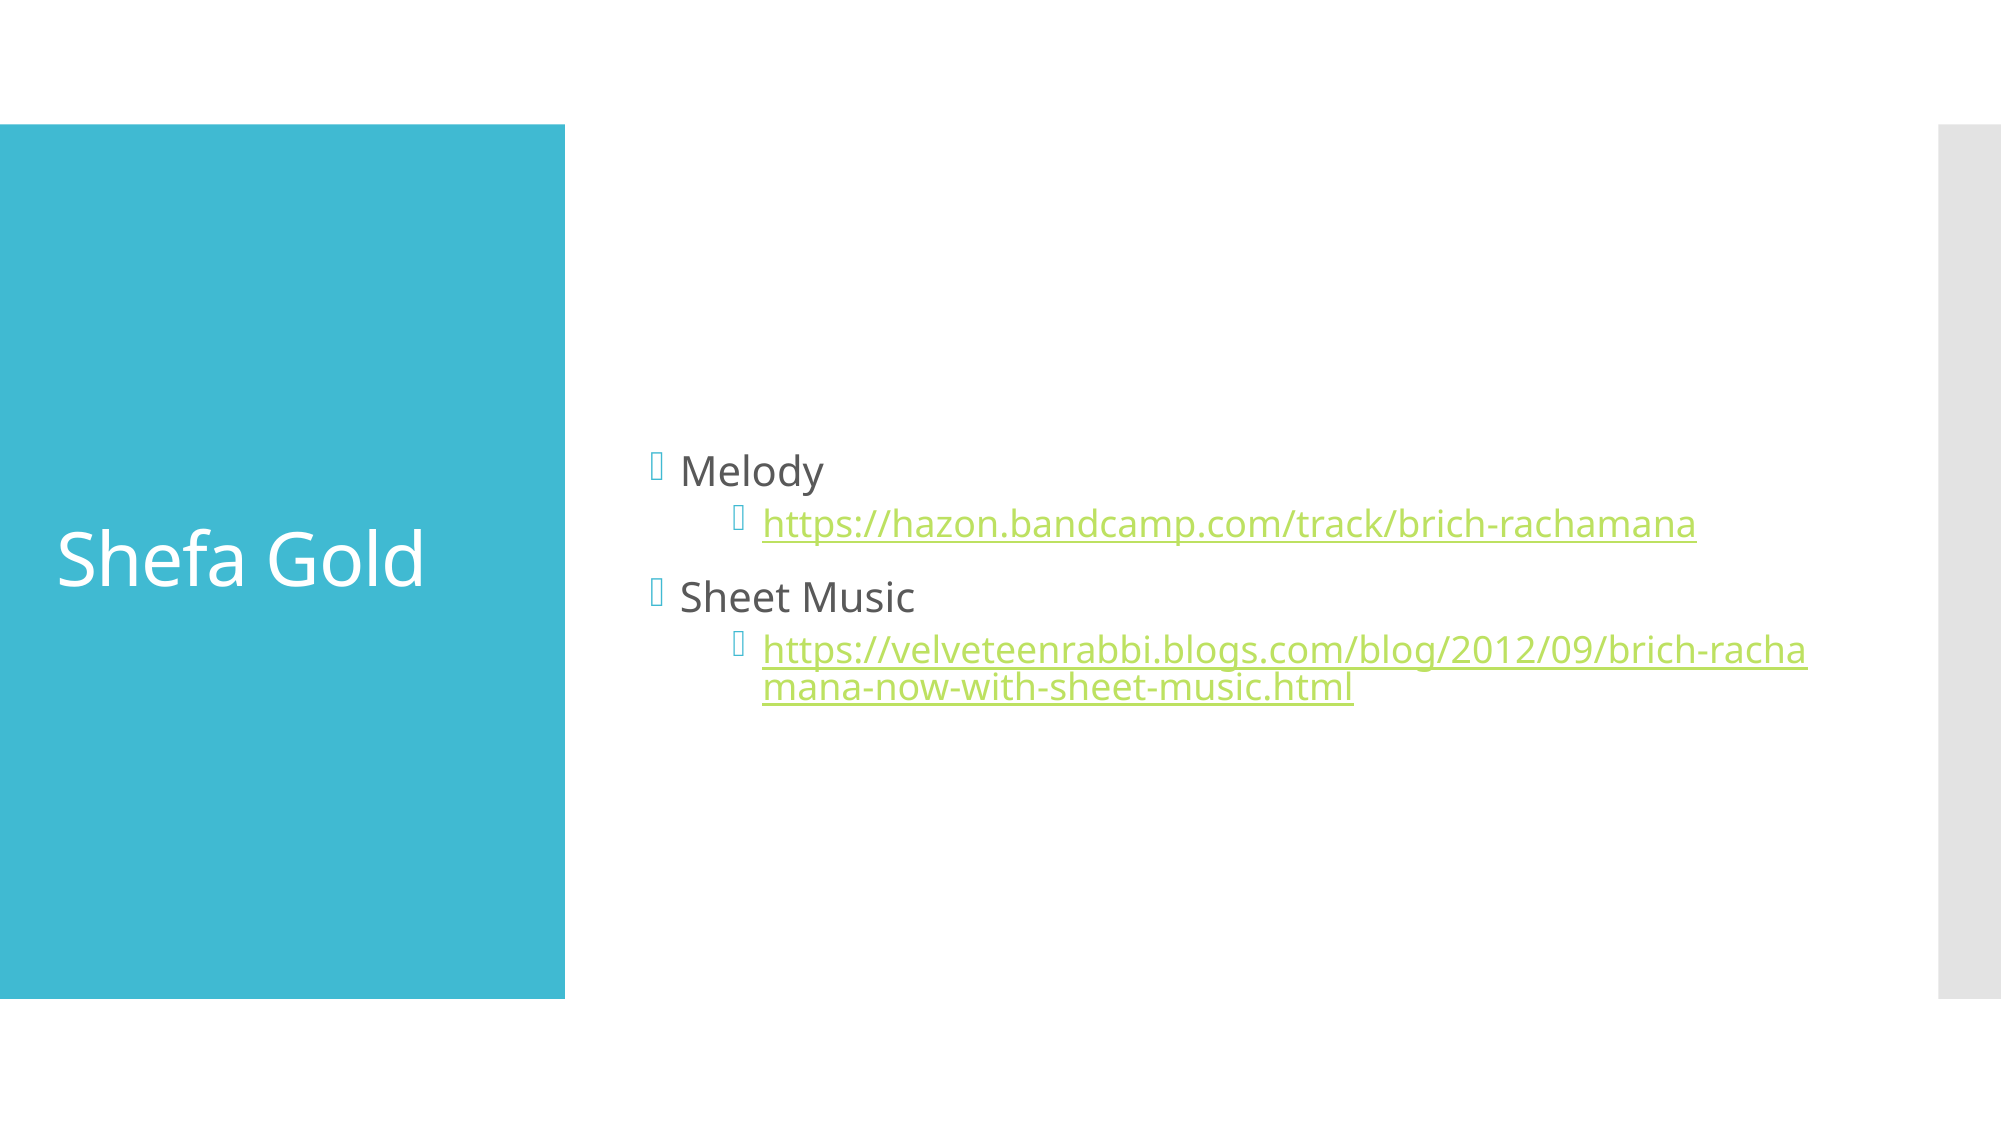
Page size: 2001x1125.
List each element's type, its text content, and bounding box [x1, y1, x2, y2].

list Melody https://hazon.bandcamp.com/track/brich-rachamana Sheet Music https://velveteenrabbi.blogs.com/blog/2012/09/brich-rachamana-now-with-sheet-music.html [634, 141, 1835, 982]
title Shefa Gold [41, 184, 525, 940]
